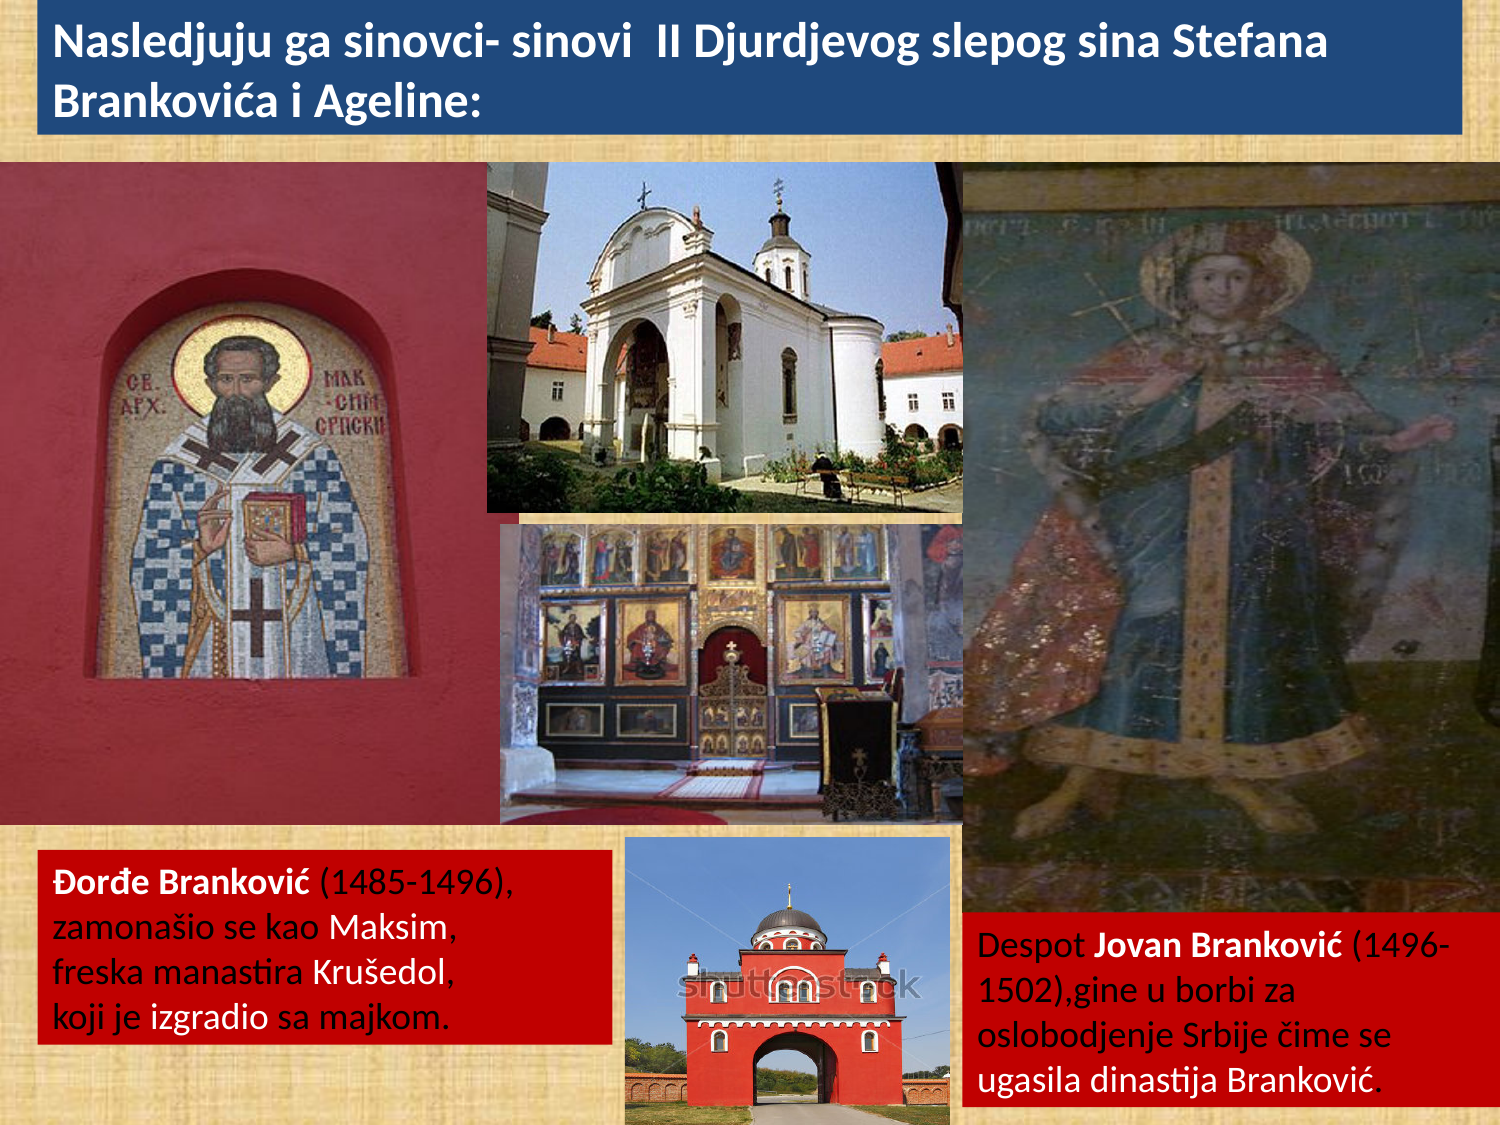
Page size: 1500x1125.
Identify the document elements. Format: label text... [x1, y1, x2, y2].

text_box Despot Jovan Branković (1496-1502),gine u borbi za oslobodjenje Srbije čime se ugasila dinastija Branković. [962, 920, 1500, 1108]
text_box Đorđe Branković (1485-1496), zamonašio se kao Maksim, freska manastira Krušedol, koji je izgradio sa majkom. [37, 849, 613, 1045]
picture [0, 0, 1500, 1125]
text_box Nasledjuju ga sinovci- sinovi II Djurdjevog slepog sina Stefana Brankovića i Ageline: [37, 0, 1463, 135]
